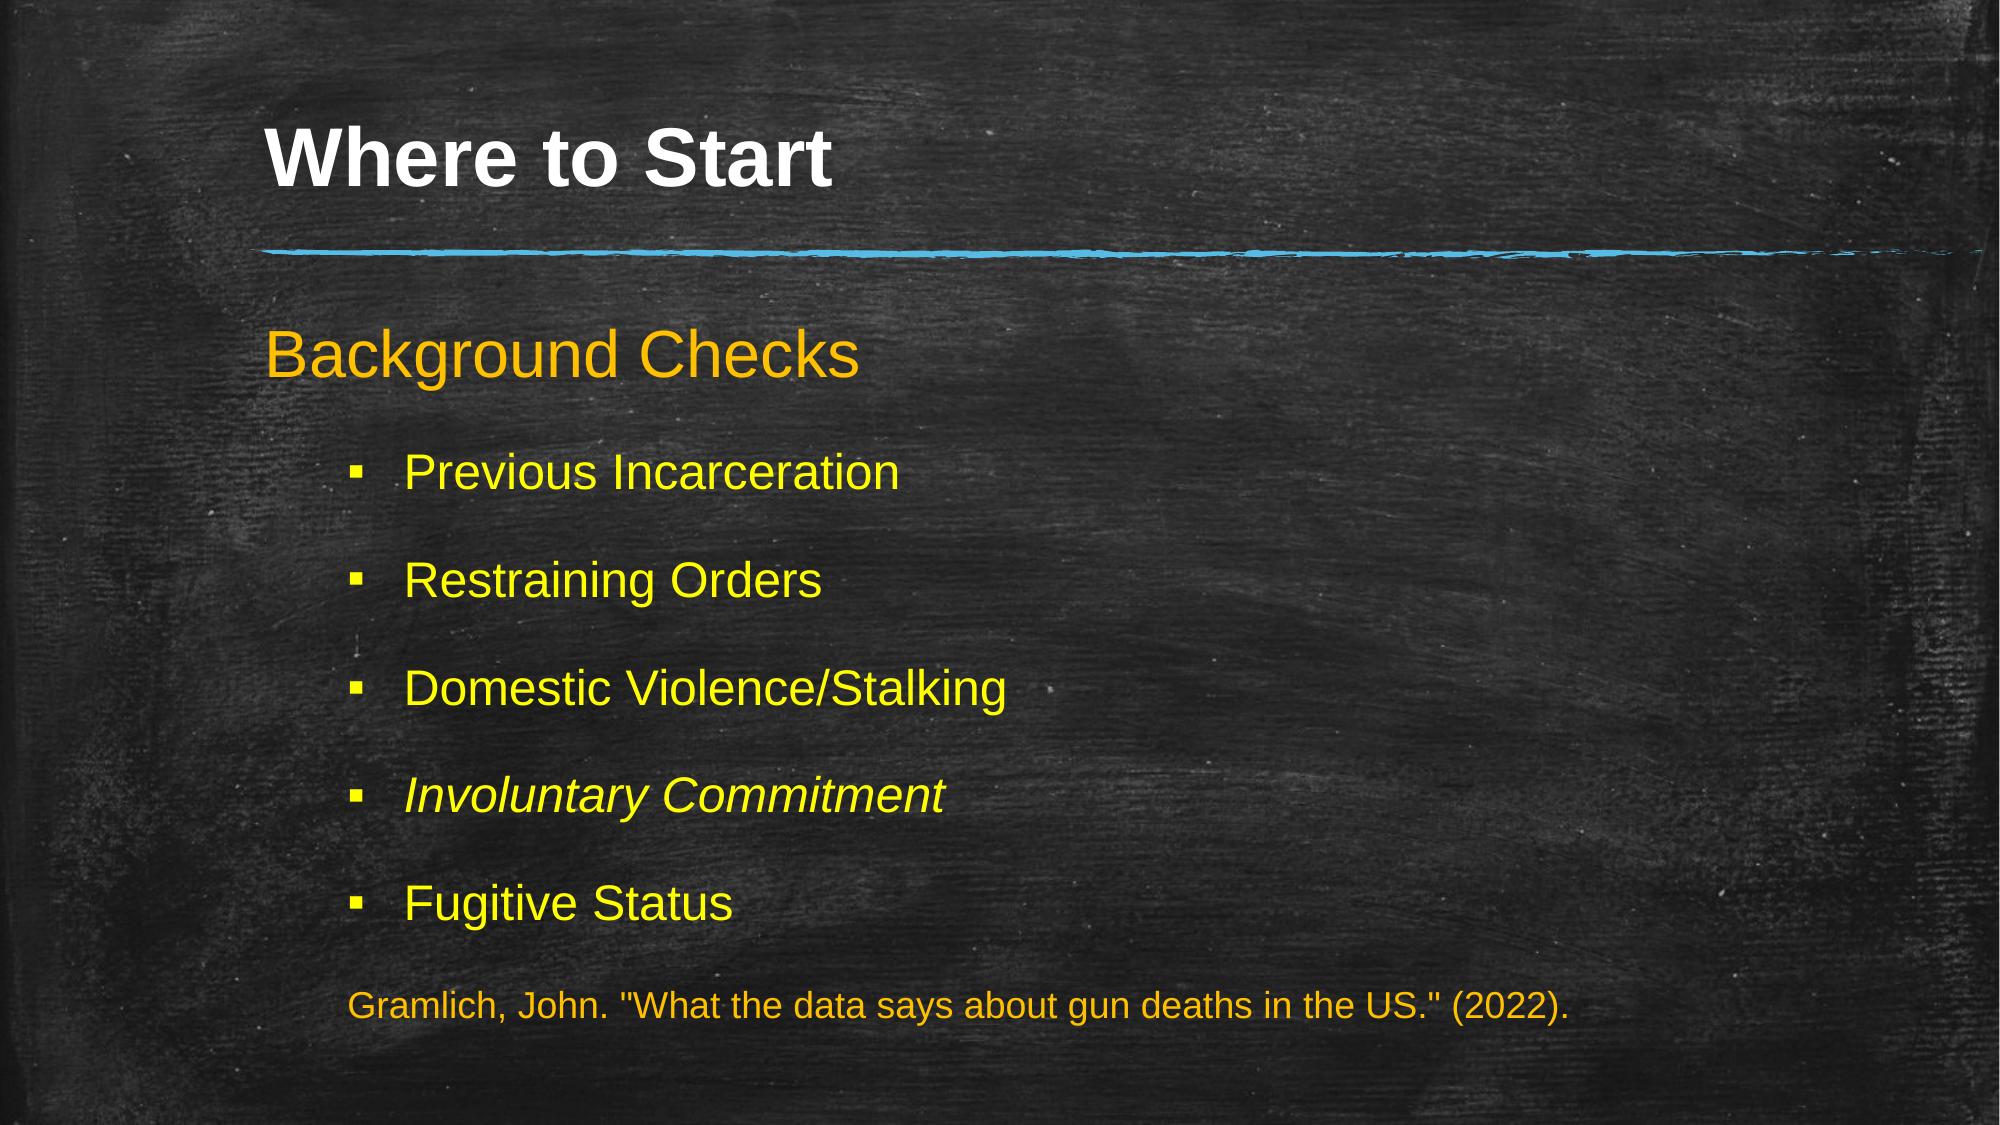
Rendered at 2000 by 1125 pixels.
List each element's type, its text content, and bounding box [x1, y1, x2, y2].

title Where to Start [249, 45, 1750, 213]
list Background Checks Previous Incarceration Restraining Orders Domestic Violence/Stalking Involuntary Commitment Fugitive Status Gramlich, John. "What the data says about gun deaths in the US." (2022). [249, 312, 1750, 1013]
